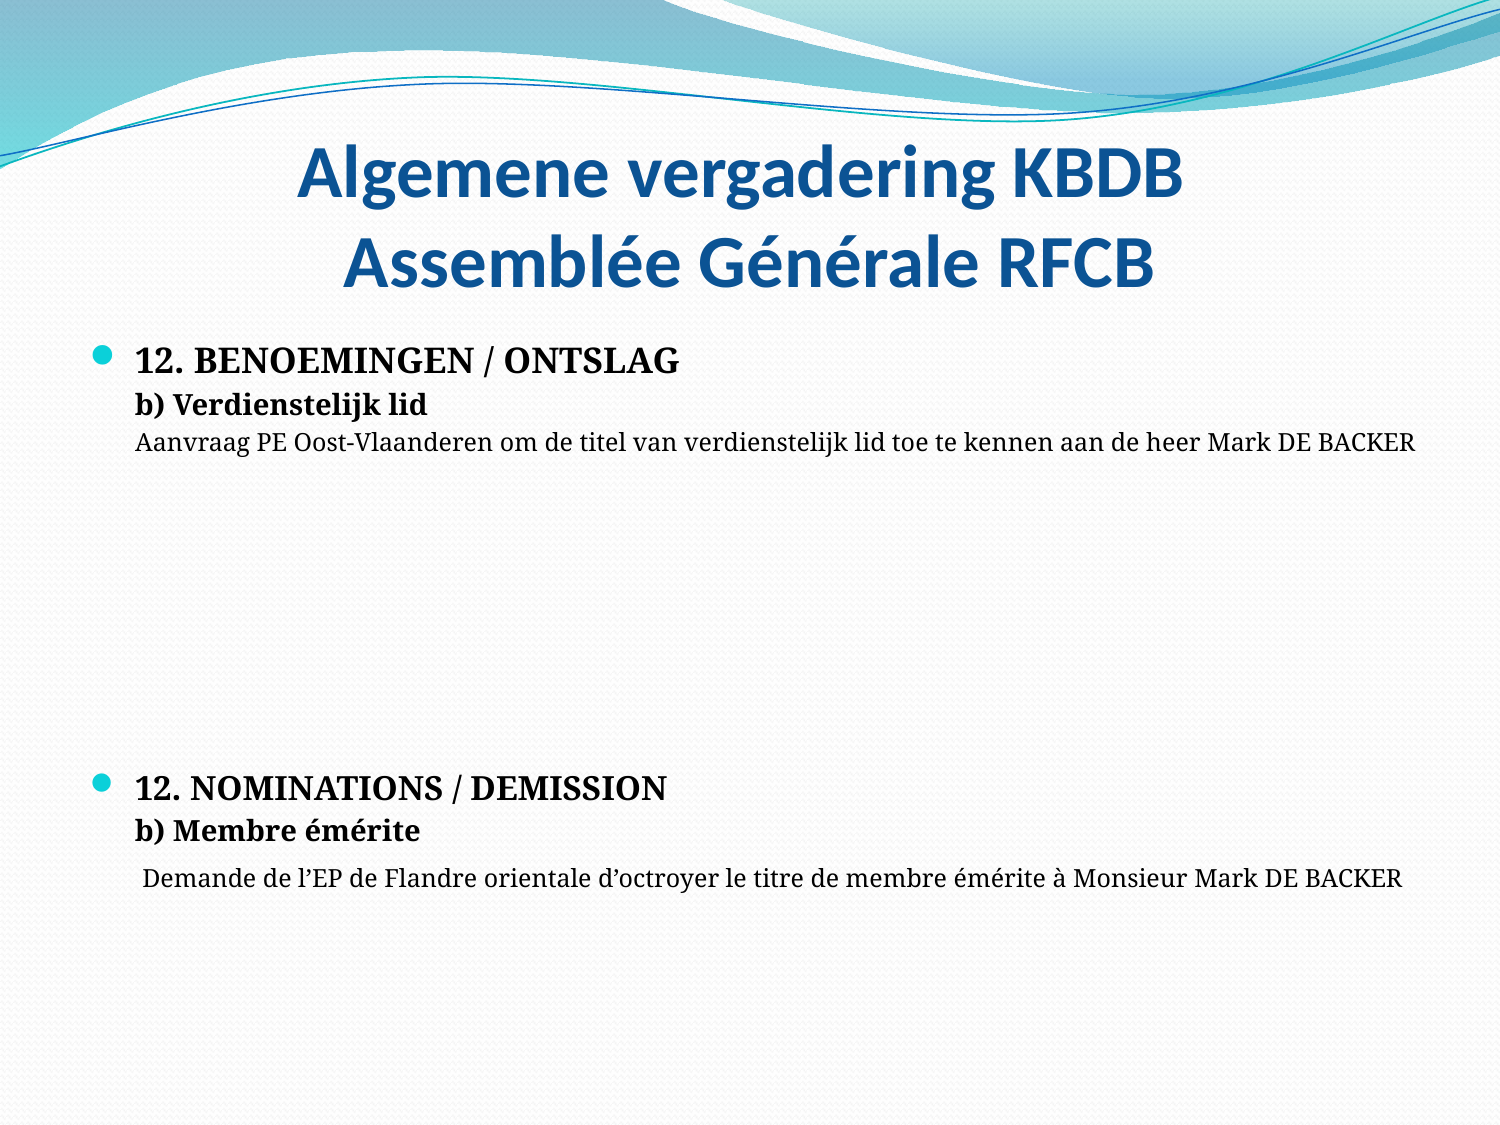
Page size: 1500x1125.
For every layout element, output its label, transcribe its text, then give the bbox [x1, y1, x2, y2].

title Algemene vergadering KBDB Assemblée Générale RFCB [75, 115, 1425, 303]
list 12. BENOEMINGEN / ONTSLAG b) Verdienstelijk lid Aanvraag PE Oost-Vlaanderen om de titel van verdienstelijk lid toe te kennen aan de heer Mark DE BACKER 12. NOMINATIONS / DEMISSION b) Membre émérite Demande de l’EP de Flandre orientale d’octroyer le titre de membre émérite à Monsieur Mark DE BACKER [75, 330, 1471, 1010]
